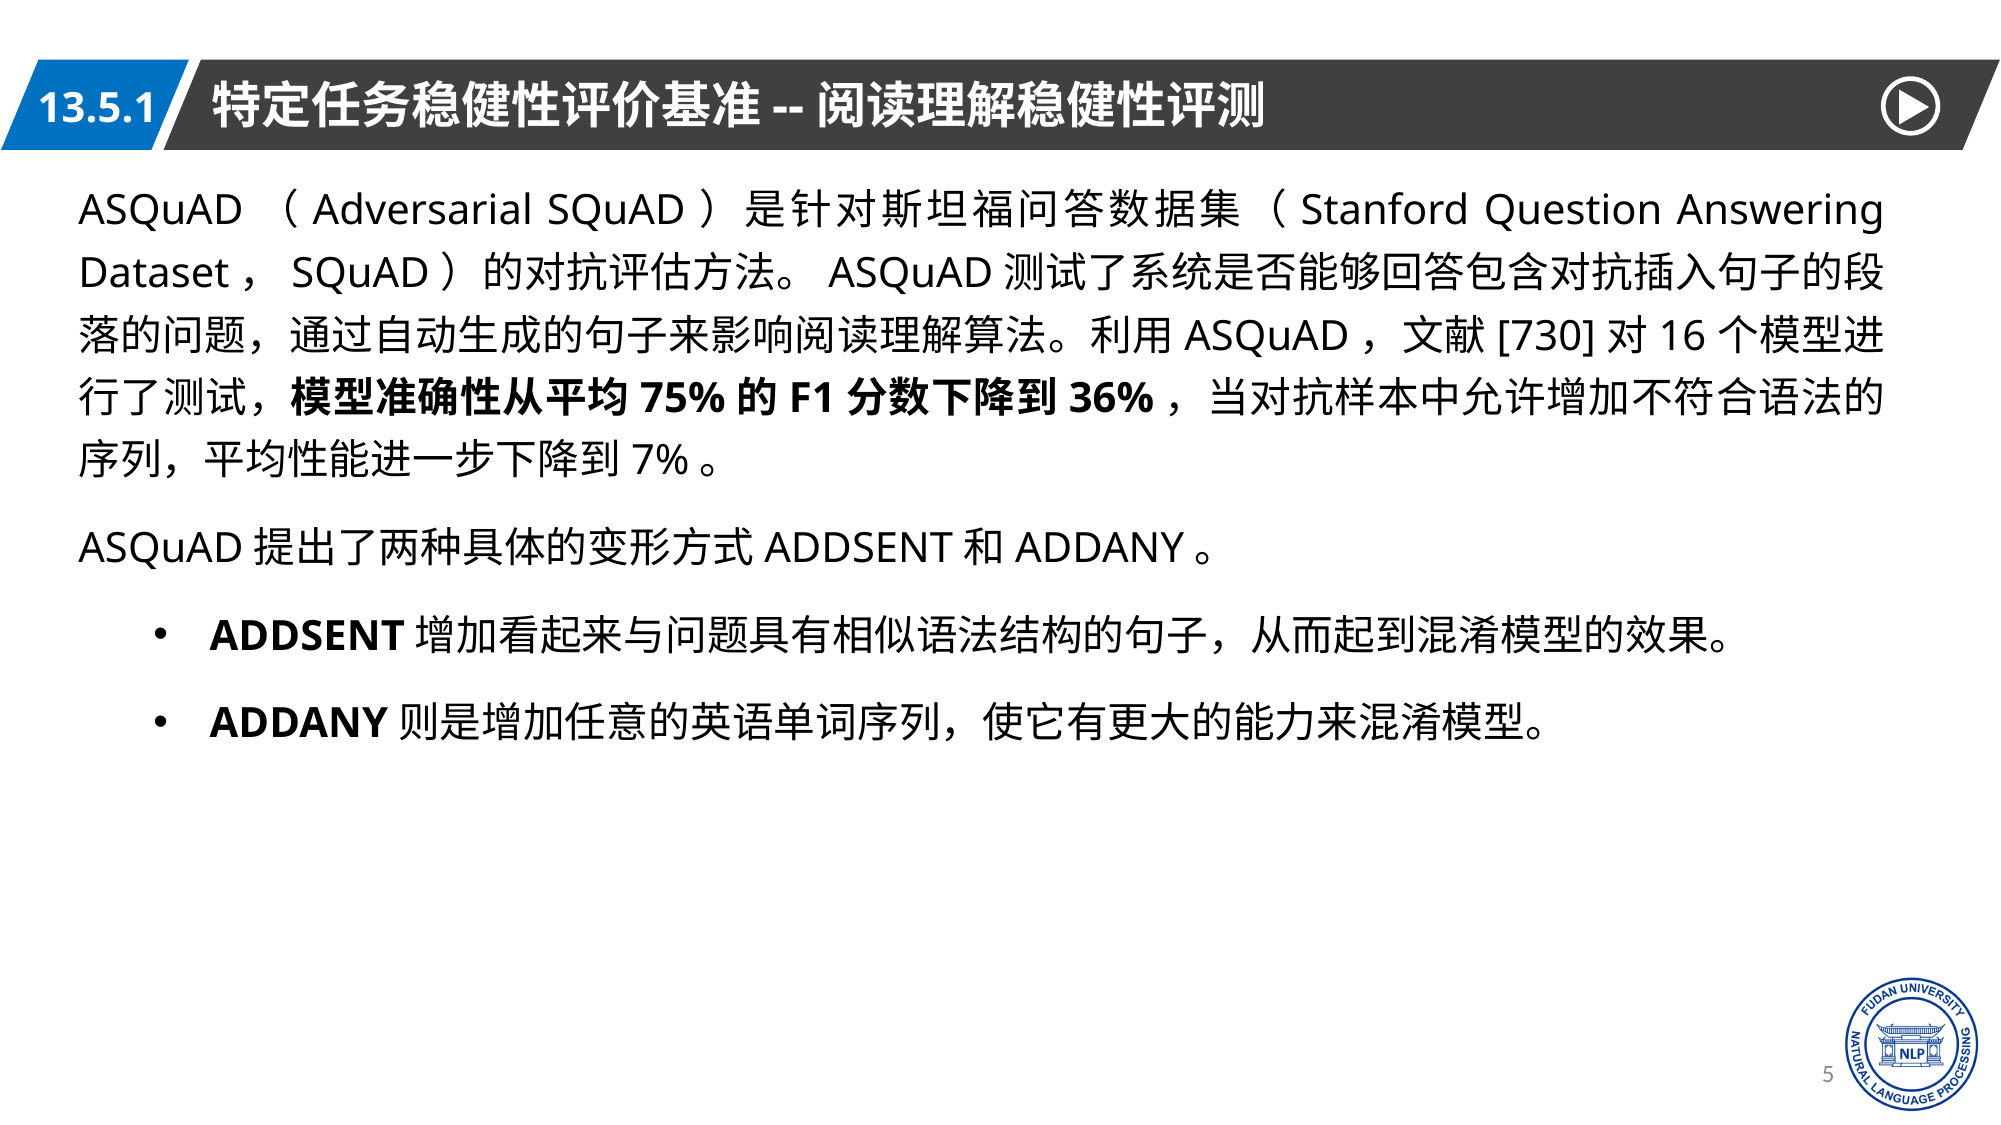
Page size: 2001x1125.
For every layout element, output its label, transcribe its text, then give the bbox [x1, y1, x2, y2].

picture [1834, 972, 1985, 1117]
text_box [1, 111, 157, 150]
text_box 13.5.1 [17, 73, 179, 138]
text_box ASQuAD（Adversarial SQuAD）是针对斯坦福问答数据集（Stanford Question Answering Dataset，SQuAD）的对抗评估方法。ASQuAD测试了系统是否能够回答包含对抗插入句子的段落的问题，通过自动生成的句子来影响阅读理解算法。利用ASQuAD，文献[730]对16个模型进行了测试，模型准确性从平均75%的F1分数下降到36%，当对抗样本中允许增加不符合语法的序列，平均性能进一步下降到7%。 ASQuAD提出了两种具体的变形方式ADDSENT和ADDANY。 ADDSENT增加看起来与问题具有相似语法结构的句子，从而起到混淆模型的效果。 ADDANY则是增加任意的英语单词序列，使它有更大的能力来混淆模型。 [63, 163, 1900, 754]
slide_number 58 [1412, 1042, 1863, 1103]
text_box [1883, 78, 1939, 134]
text_box [32, 59, 189, 84]
text_box 特定任务稳健性评价基准--阅读理解稳健性评测 [196, 66, 1282, 142]
text_box [163, 59, 2000, 150]
